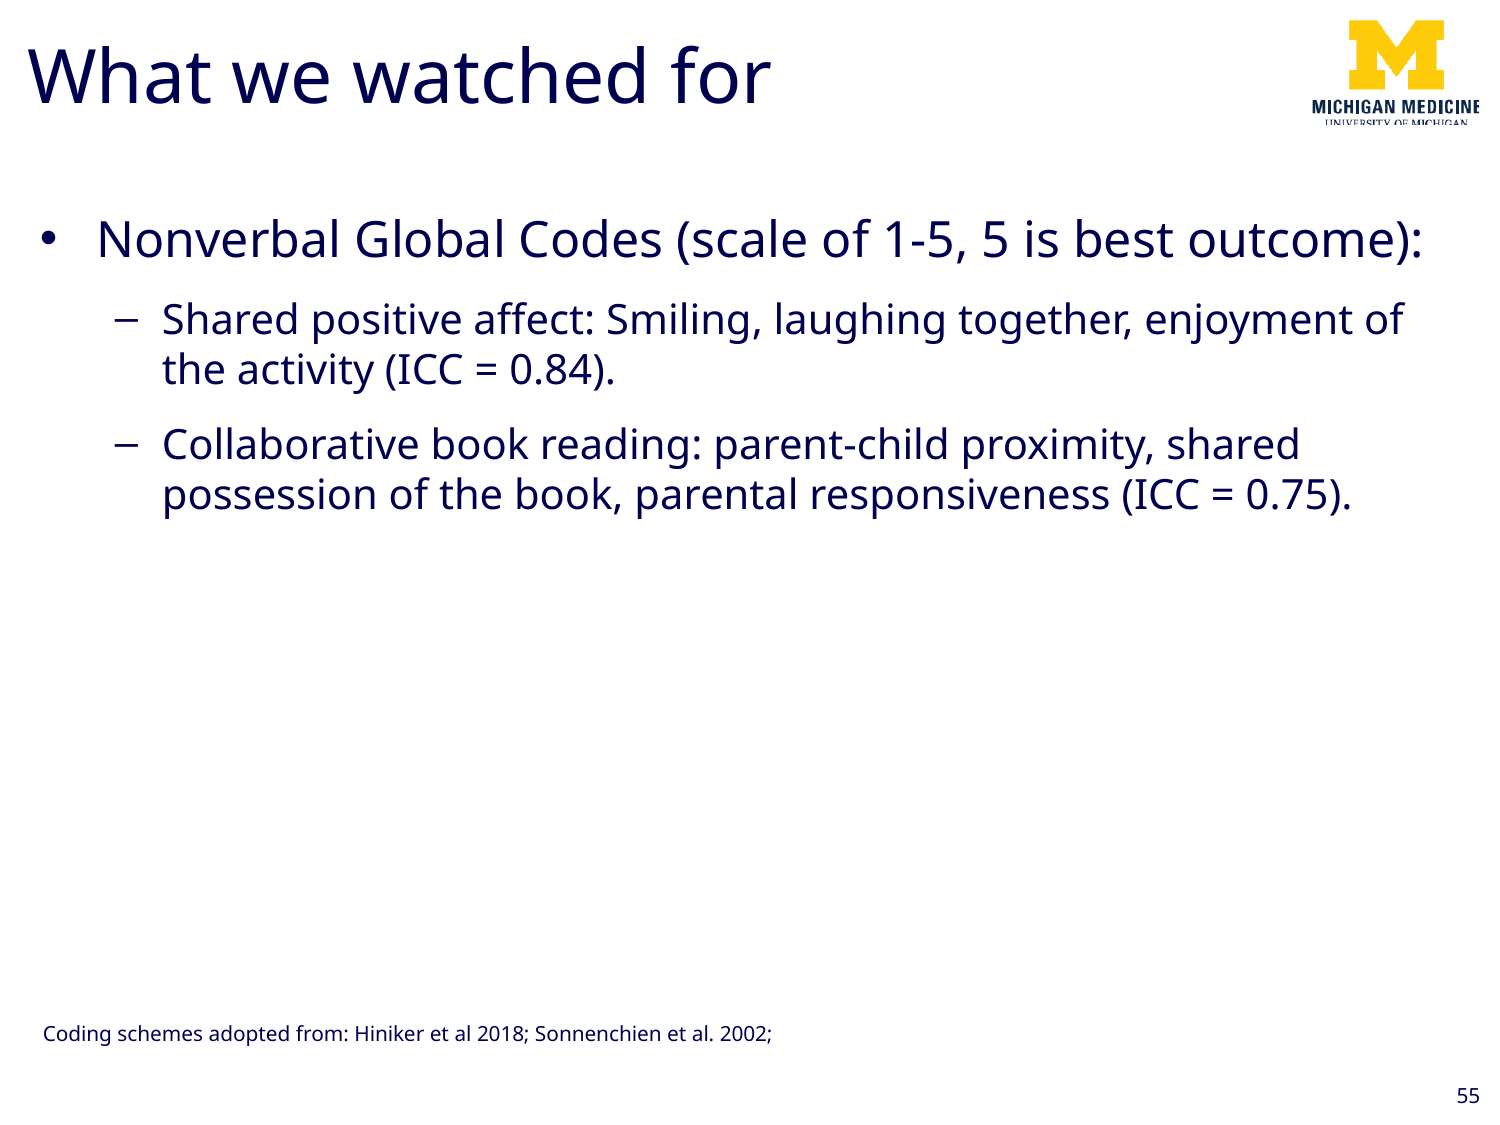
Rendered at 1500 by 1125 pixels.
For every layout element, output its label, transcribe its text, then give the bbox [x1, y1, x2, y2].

picture [1312, 20, 1480, 126]
list Nonverbal Global Codes (scale of 1-5, 5 is best outcome): Shared positive affect: Smiling, laughing together, enjoyment of the activity (ICC = 0.84). Collaborative book reading: parent-child proximity, shared possession of the book, parental responsiveness (ICC = 0.75). Currently coding: Solitary space Frequency of pushing home screen, tablet grabbing, parent/child pushing hand away during book reading Parent engagement Mind-mindedness [24, 200, 1475, 943]
title What we watched for [12, 4, 1500, 143]
text_box Coding schemes adopted from: Hiniker et al 2018; Sonnenchien et al. 2002; [28, 1012, 1434, 1053]
slide_number 55 [1433, 1067, 1500, 1125]
